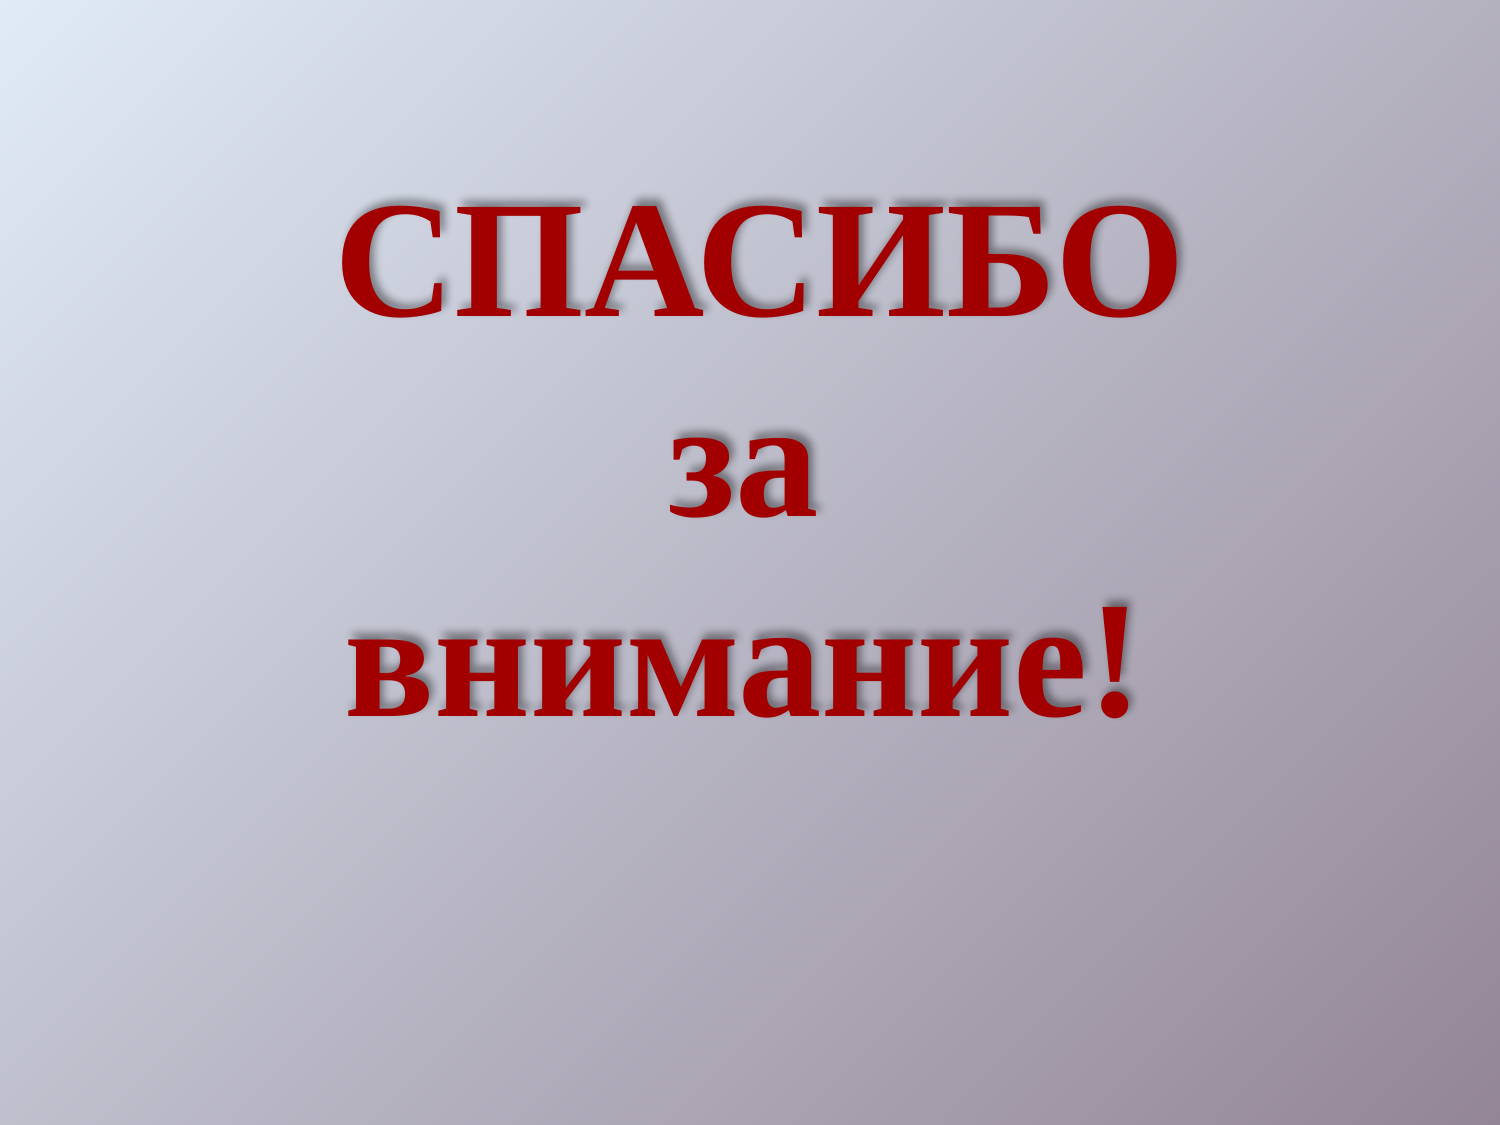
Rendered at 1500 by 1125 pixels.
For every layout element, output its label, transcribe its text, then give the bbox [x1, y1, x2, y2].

text_box СПАСИБО за внимание! [112, 142, 1376, 757]
